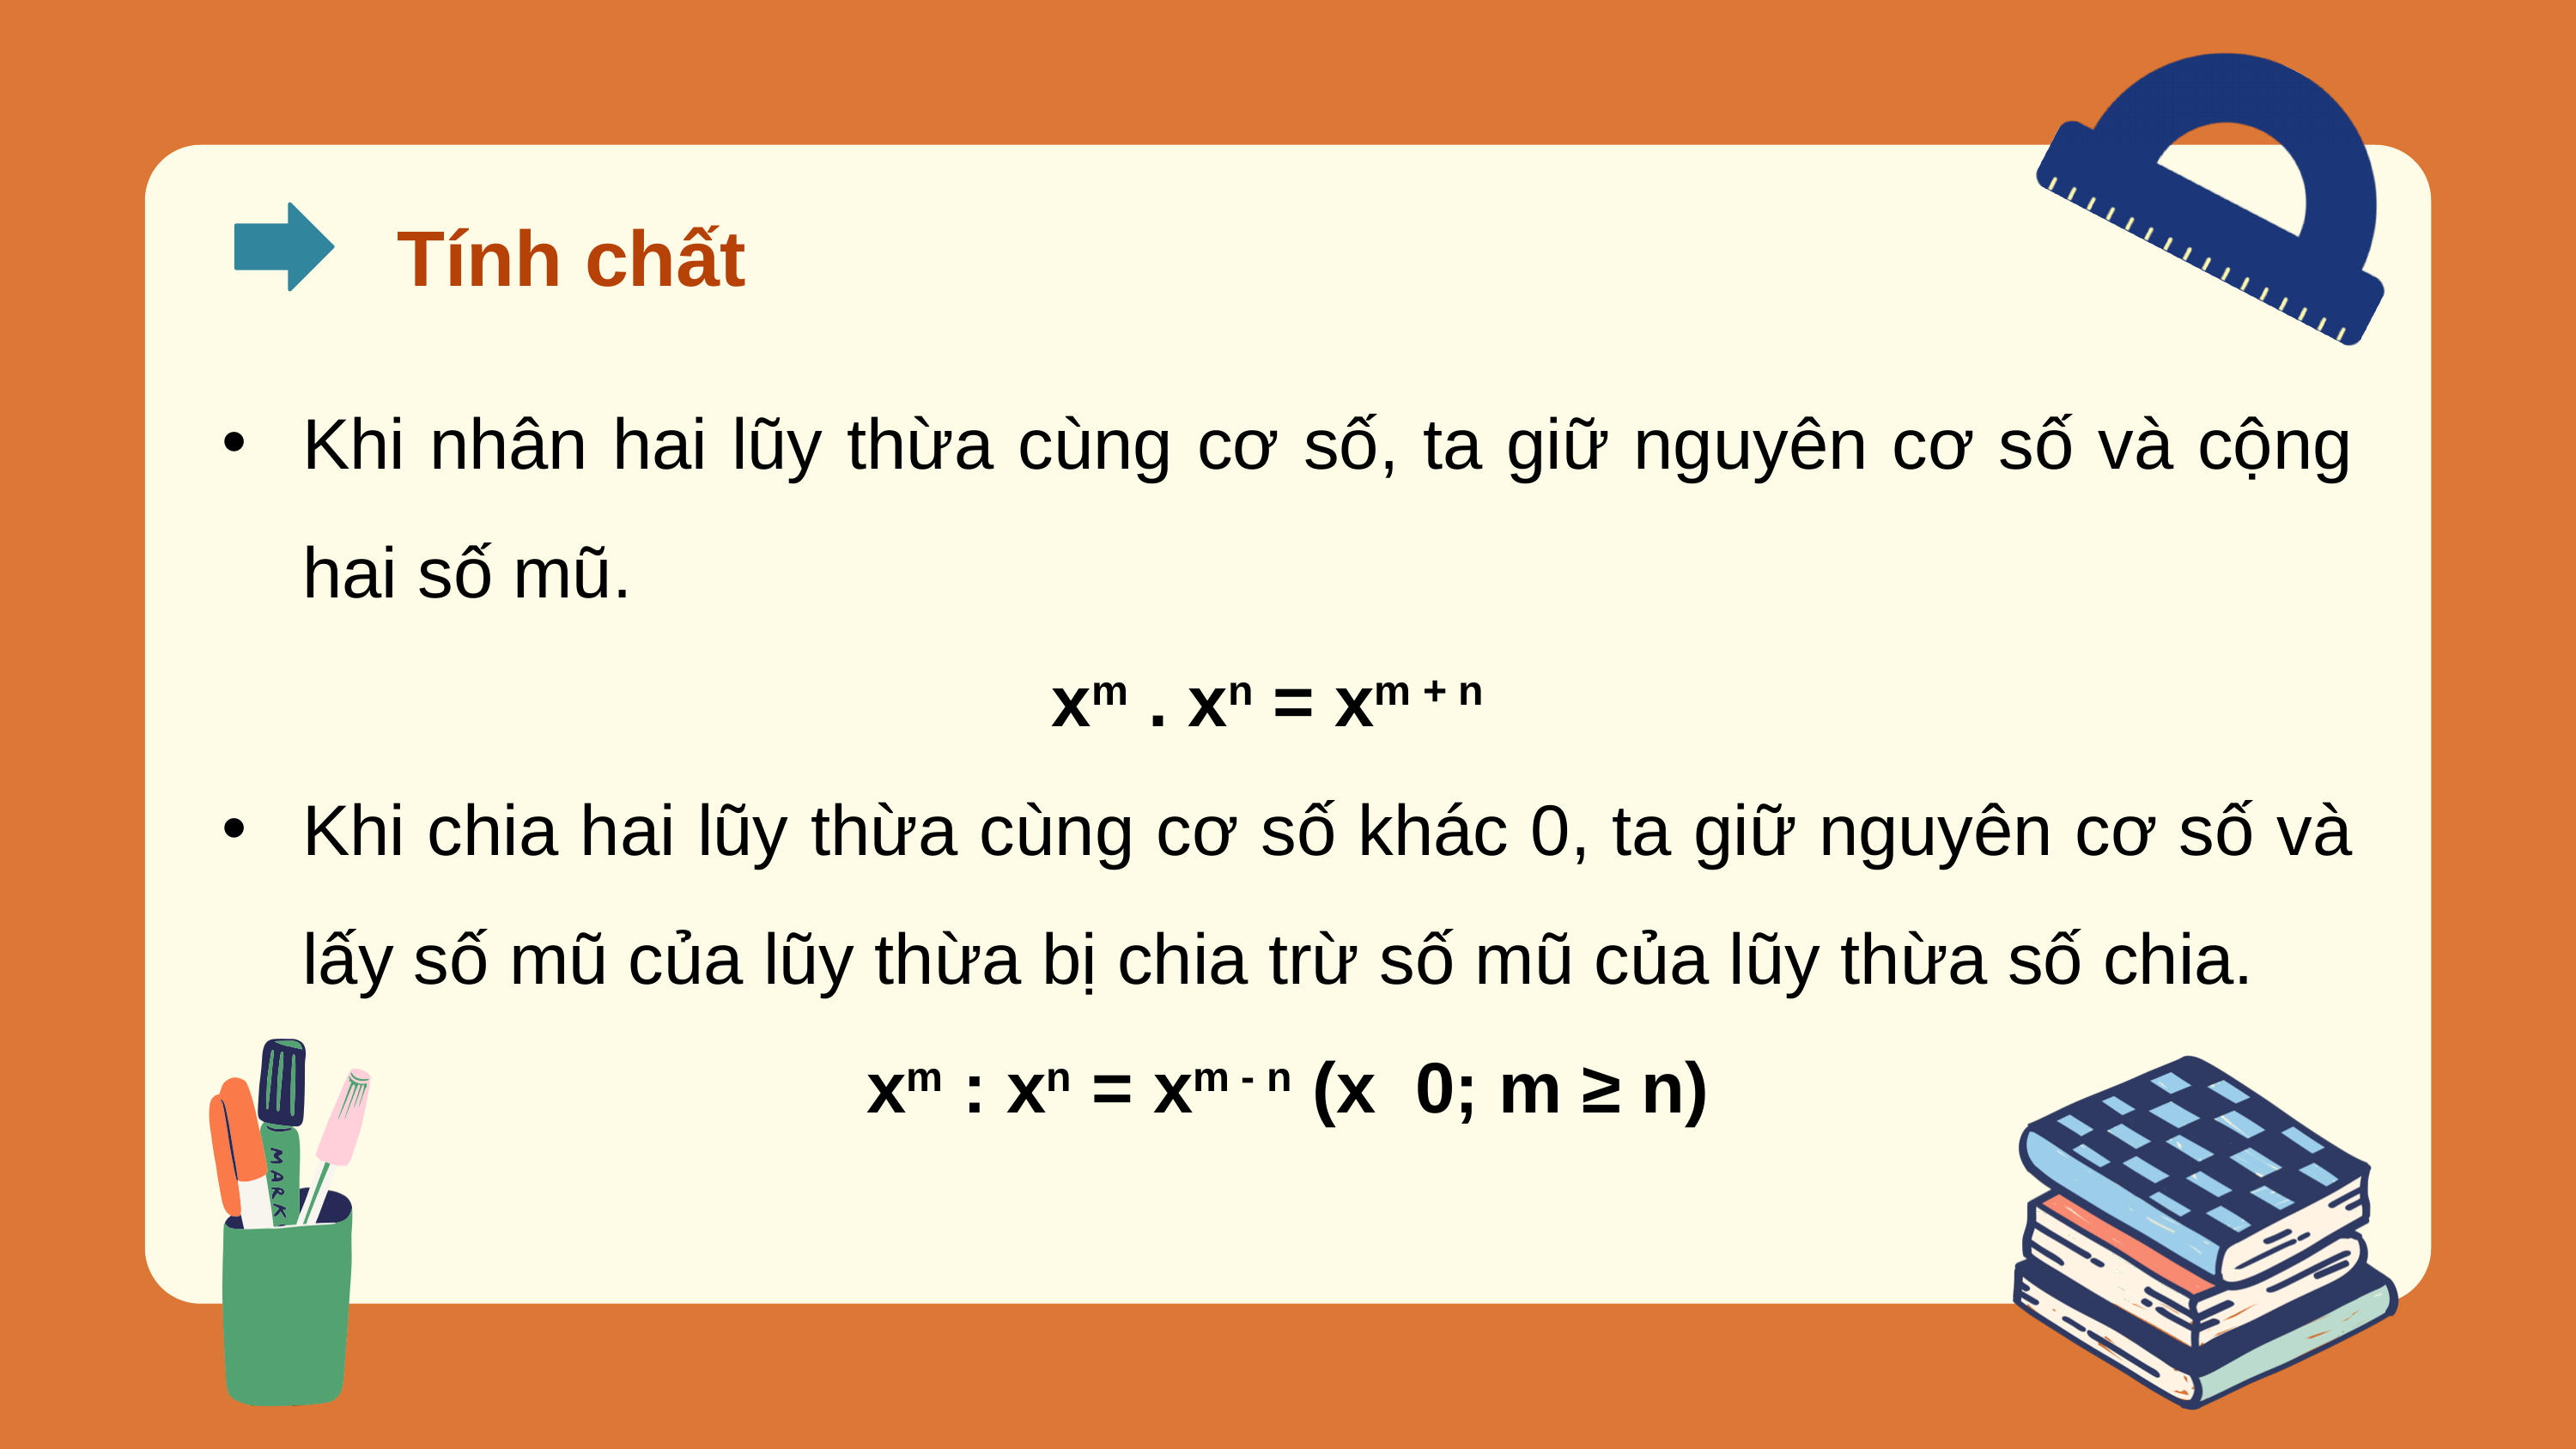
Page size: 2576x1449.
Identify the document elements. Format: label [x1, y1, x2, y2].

picture [2051, 0, 2456, 278]
picture [2013, 1055, 2399, 1411]
picture [209, 1039, 373, 1407]
text_box [144, 144, 2432, 1304]
